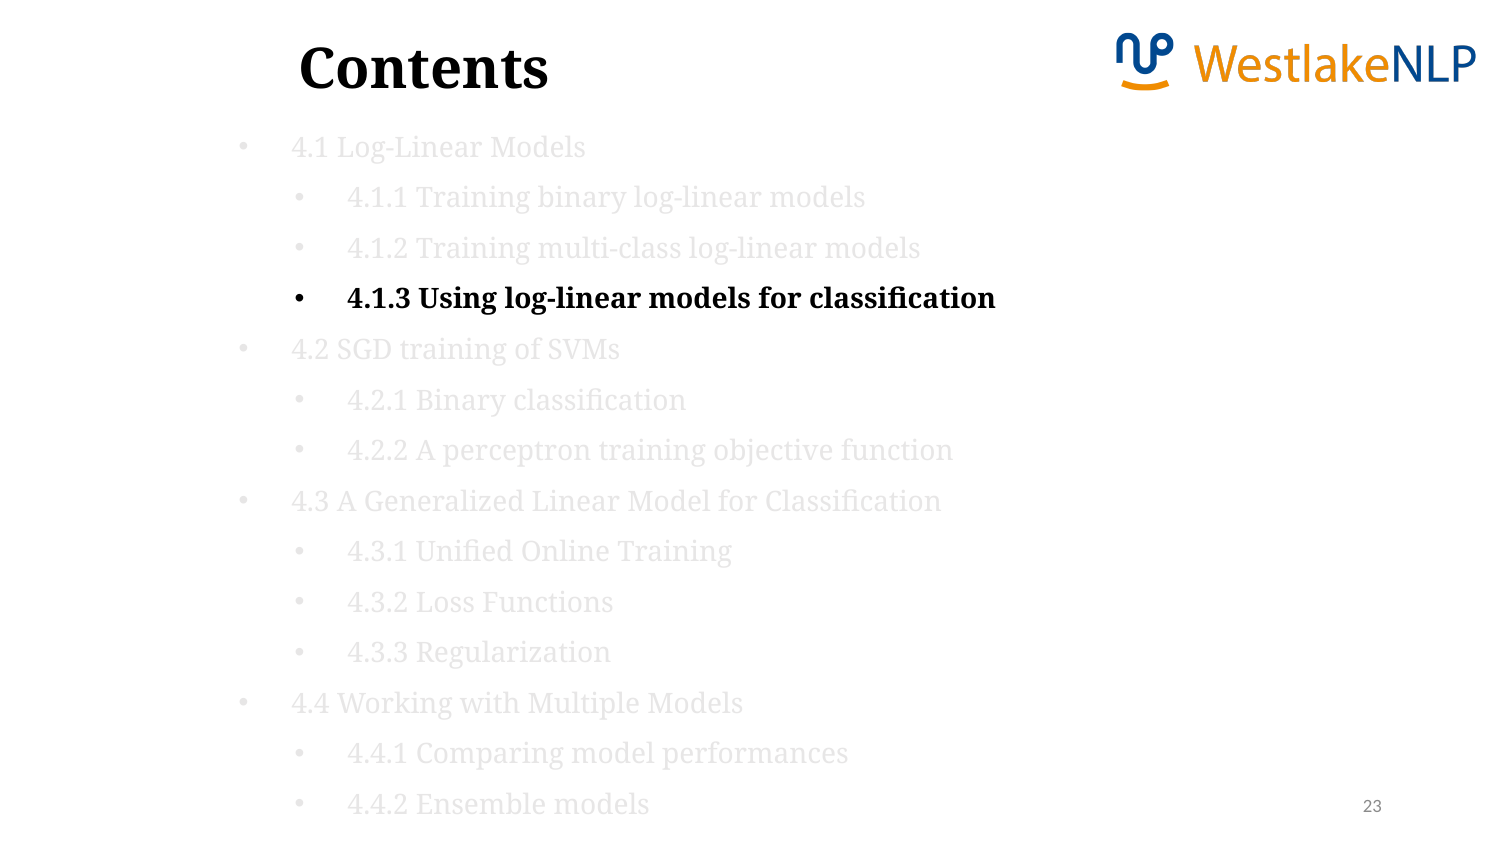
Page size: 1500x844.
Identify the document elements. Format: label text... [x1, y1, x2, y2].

text_box Contents [283, 24, 659, 105]
slide_number 23 [1059, 782, 1397, 827]
picture [1094, 0, 1500, 127]
text_box 4.1 Log-Linear Models 4.1.1 Training binary log-linear models 4.1.2 Training multi-class log-linear models 4.1.3 Using log-linear models for classification 4.2 SGD training of SVMs 4.2.1 Binary classification 4.2.2 A perceptron training objective function 4.3 A Generalized Linear Model for Classification 4.3.1 Unified Online Training 4.3.2 Loss Functions 4.3.3 Regularization 4.4 Working with Multiple Models 4.4.1 Comparing model performances 4.4.2 Ensemble models [223, 105, 1012, 828]
